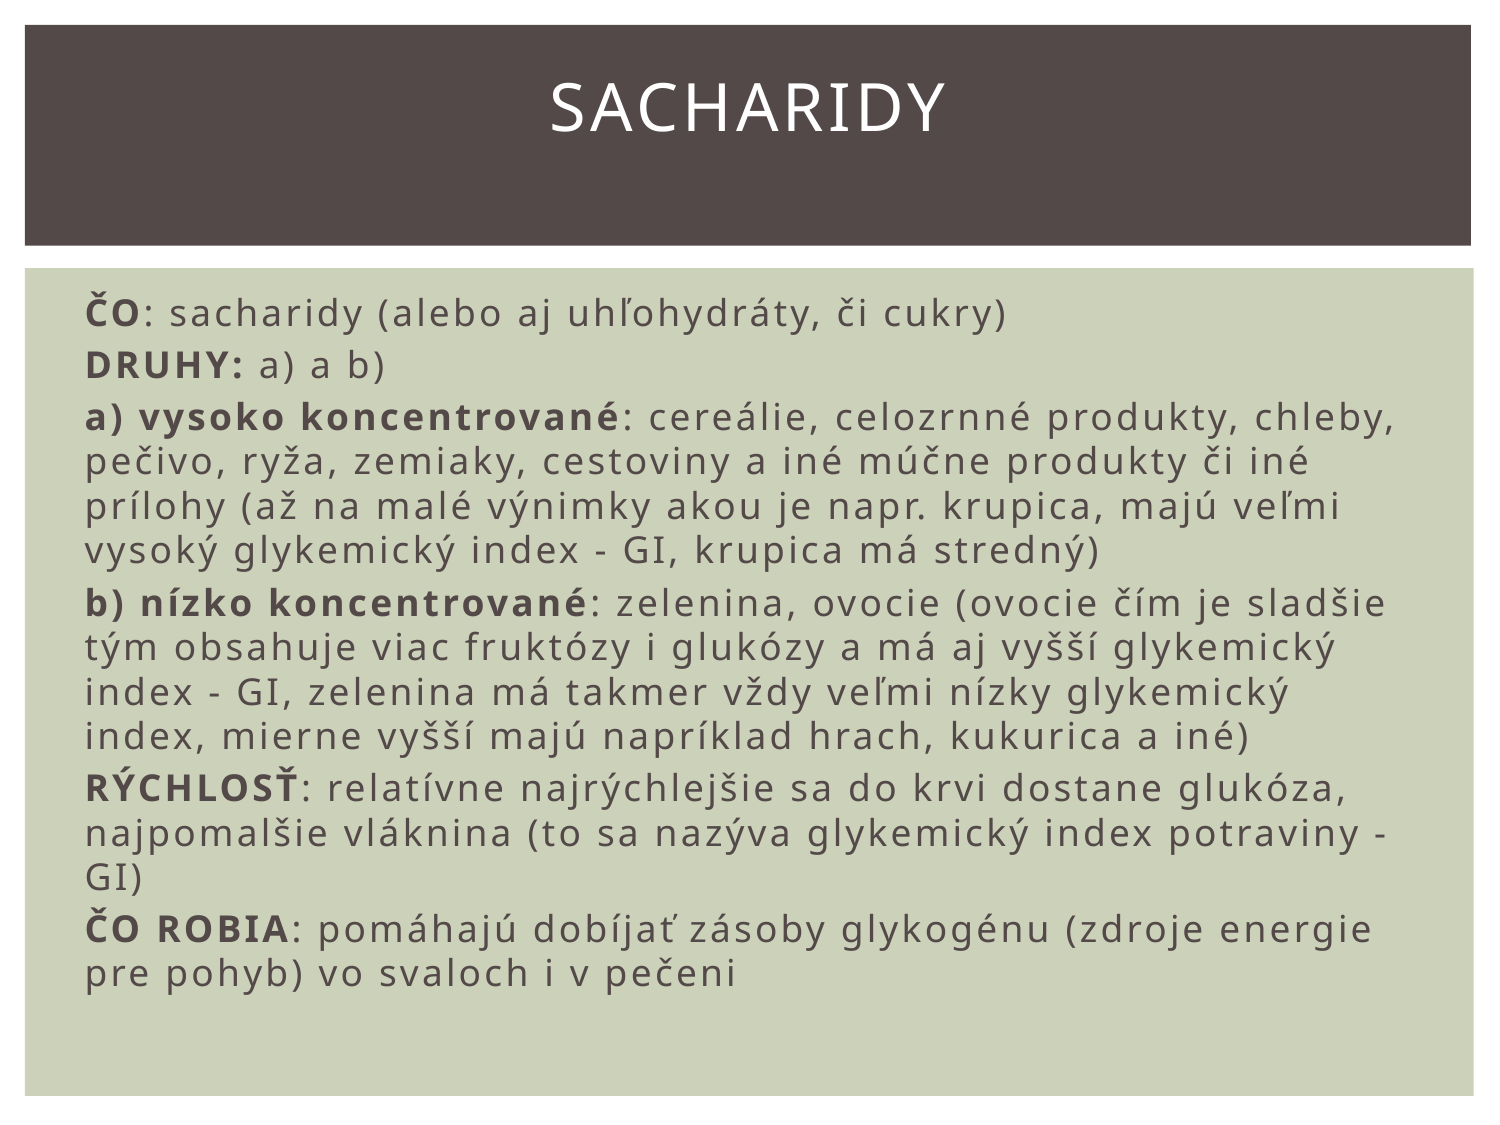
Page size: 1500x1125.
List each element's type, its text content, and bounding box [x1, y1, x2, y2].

title SACHARIDY [62, 58, 1438, 232]
list ČO: sacharidy (alebo aj uhľohydráty, či cukry) DRUHY: a) a b) a) vysoko koncentrované: cereálie, celozrnné produkty, chleby, pečivo, ryža, zemiaky, cestoviny a iné múčne produkty či iné prílohy (až na malé výnimky akou je napr. krupica, majú veľmi vysoký glykemický index - GI, krupica má stredný) b) nízko koncentrované: zelenina, ovocie (ovocie čím je sladšie tým obsahuje viac fruktózy i glukózy a má aj vyšší glykemický index - GI, zelenina má takmer vždy veľmi nízky glykemický index, mierne vyšší majú napríklad hrach, kukurica a iné) RÝCHLOSŤ: relatívne najrýchlejšie sa do krvi dostane glukóza, najpomalšie vláknina (to sa nazýva glykemický index potraviny - GI) ČO ROBIA: pomáhajú dobíjať zásoby glykogénu (zdroje energie pre pohyb) vo svaloch i v pečeni [62, 281, 1442, 1005]
